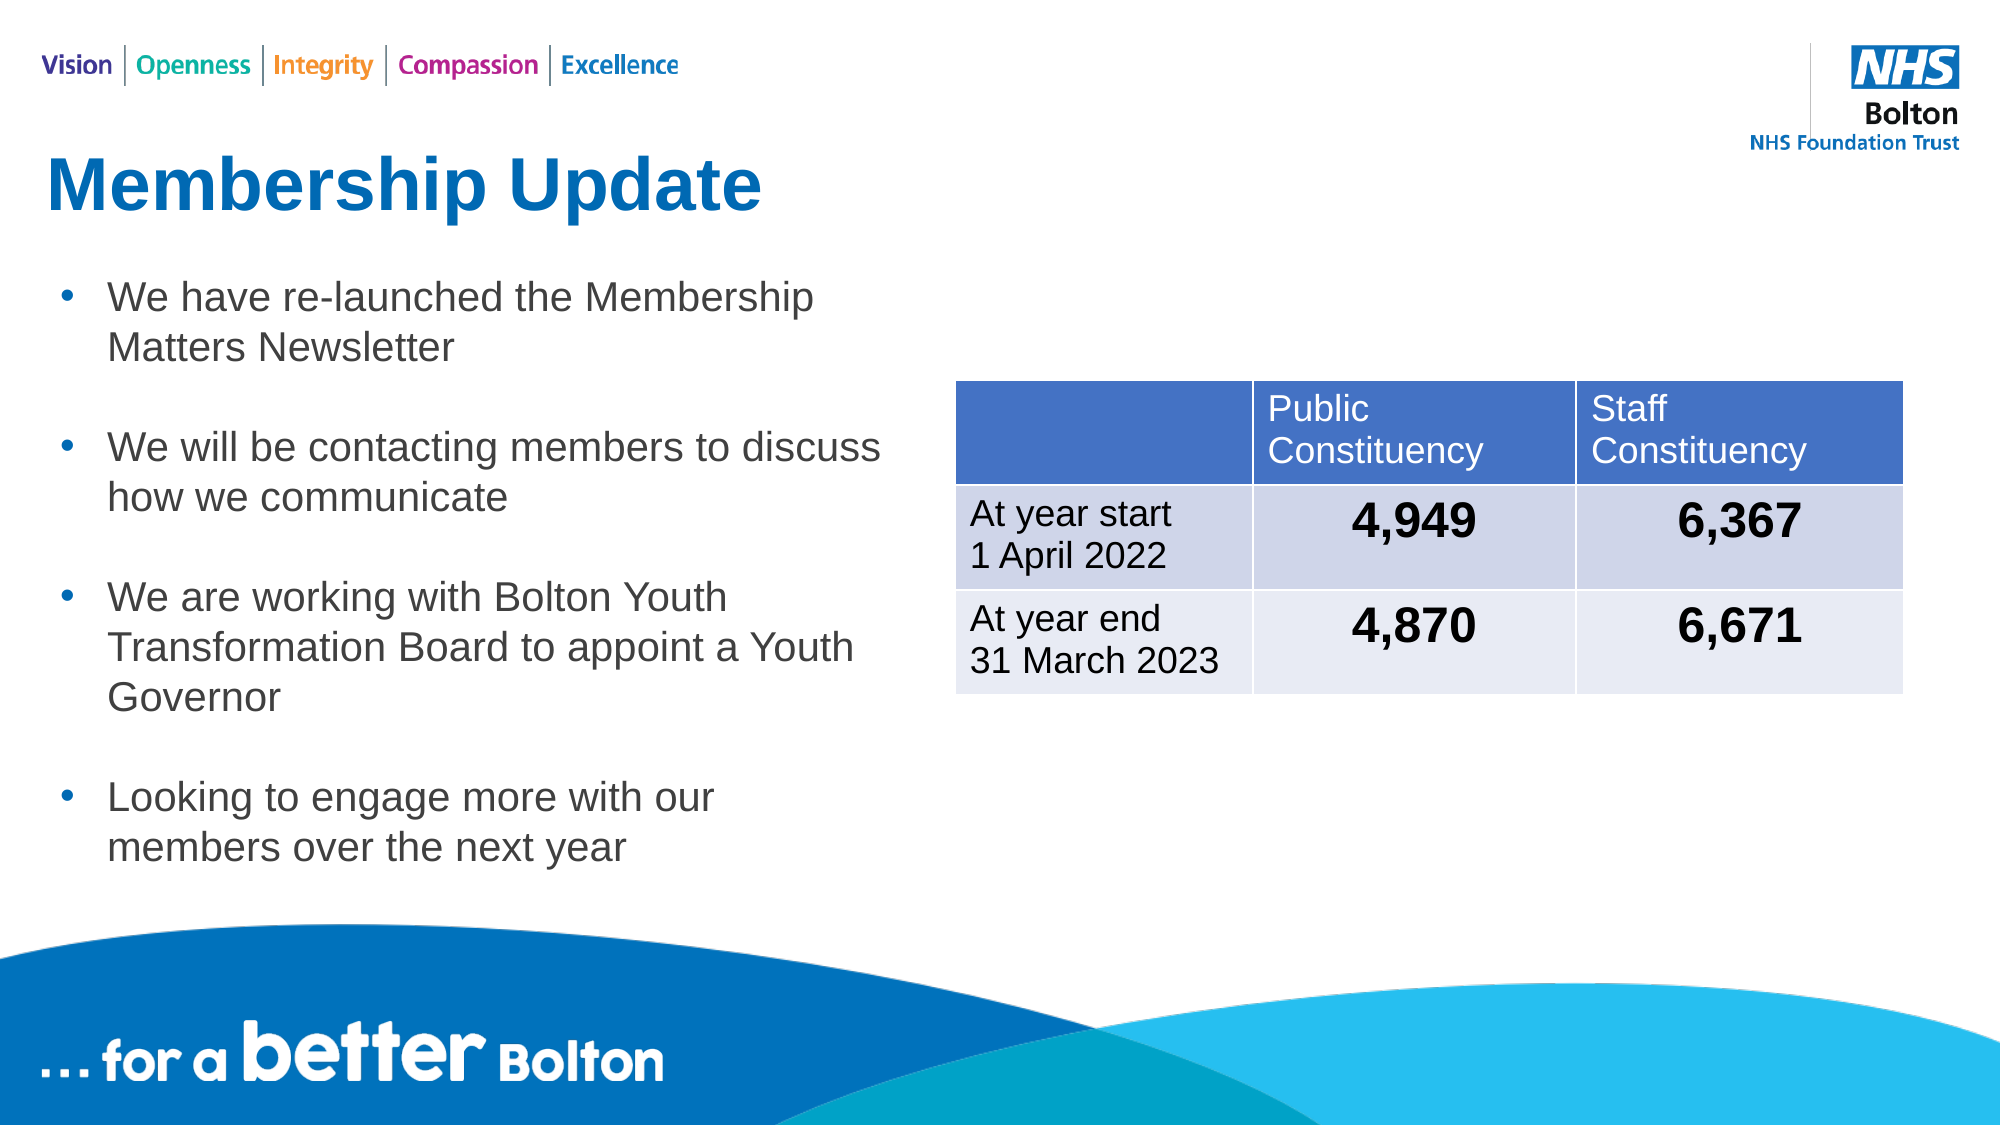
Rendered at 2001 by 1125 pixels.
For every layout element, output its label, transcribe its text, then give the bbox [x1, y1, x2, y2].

table_header Staff Constituency [1577, 381, 1903, 484]
table_cell 4,870 [1254, 591, 1575, 694]
table_header [956, 381, 1252, 484]
text_box Membership Update [32, 128, 1728, 233]
table_cell At year end 31 March 2023 [956, 591, 1252, 694]
table_cell 6,671 [1577, 591, 1903, 694]
table_cell 6,367 [1577, 486, 1903, 589]
text_box We have re-launched the Membership Matters Newsletter We will be contacting members to discuss how we communicate We are working with Bolton Youth Transformation Board to appoint a Youth Governor Looking to engage more with our members over the next year [45, 262, 898, 878]
table_header Public Constituency [1254, 381, 1575, 484]
table_cell 4,949 [1254, 486, 1575, 589]
table_cell At year start 1 April 2022 [956, 486, 1252, 589]
